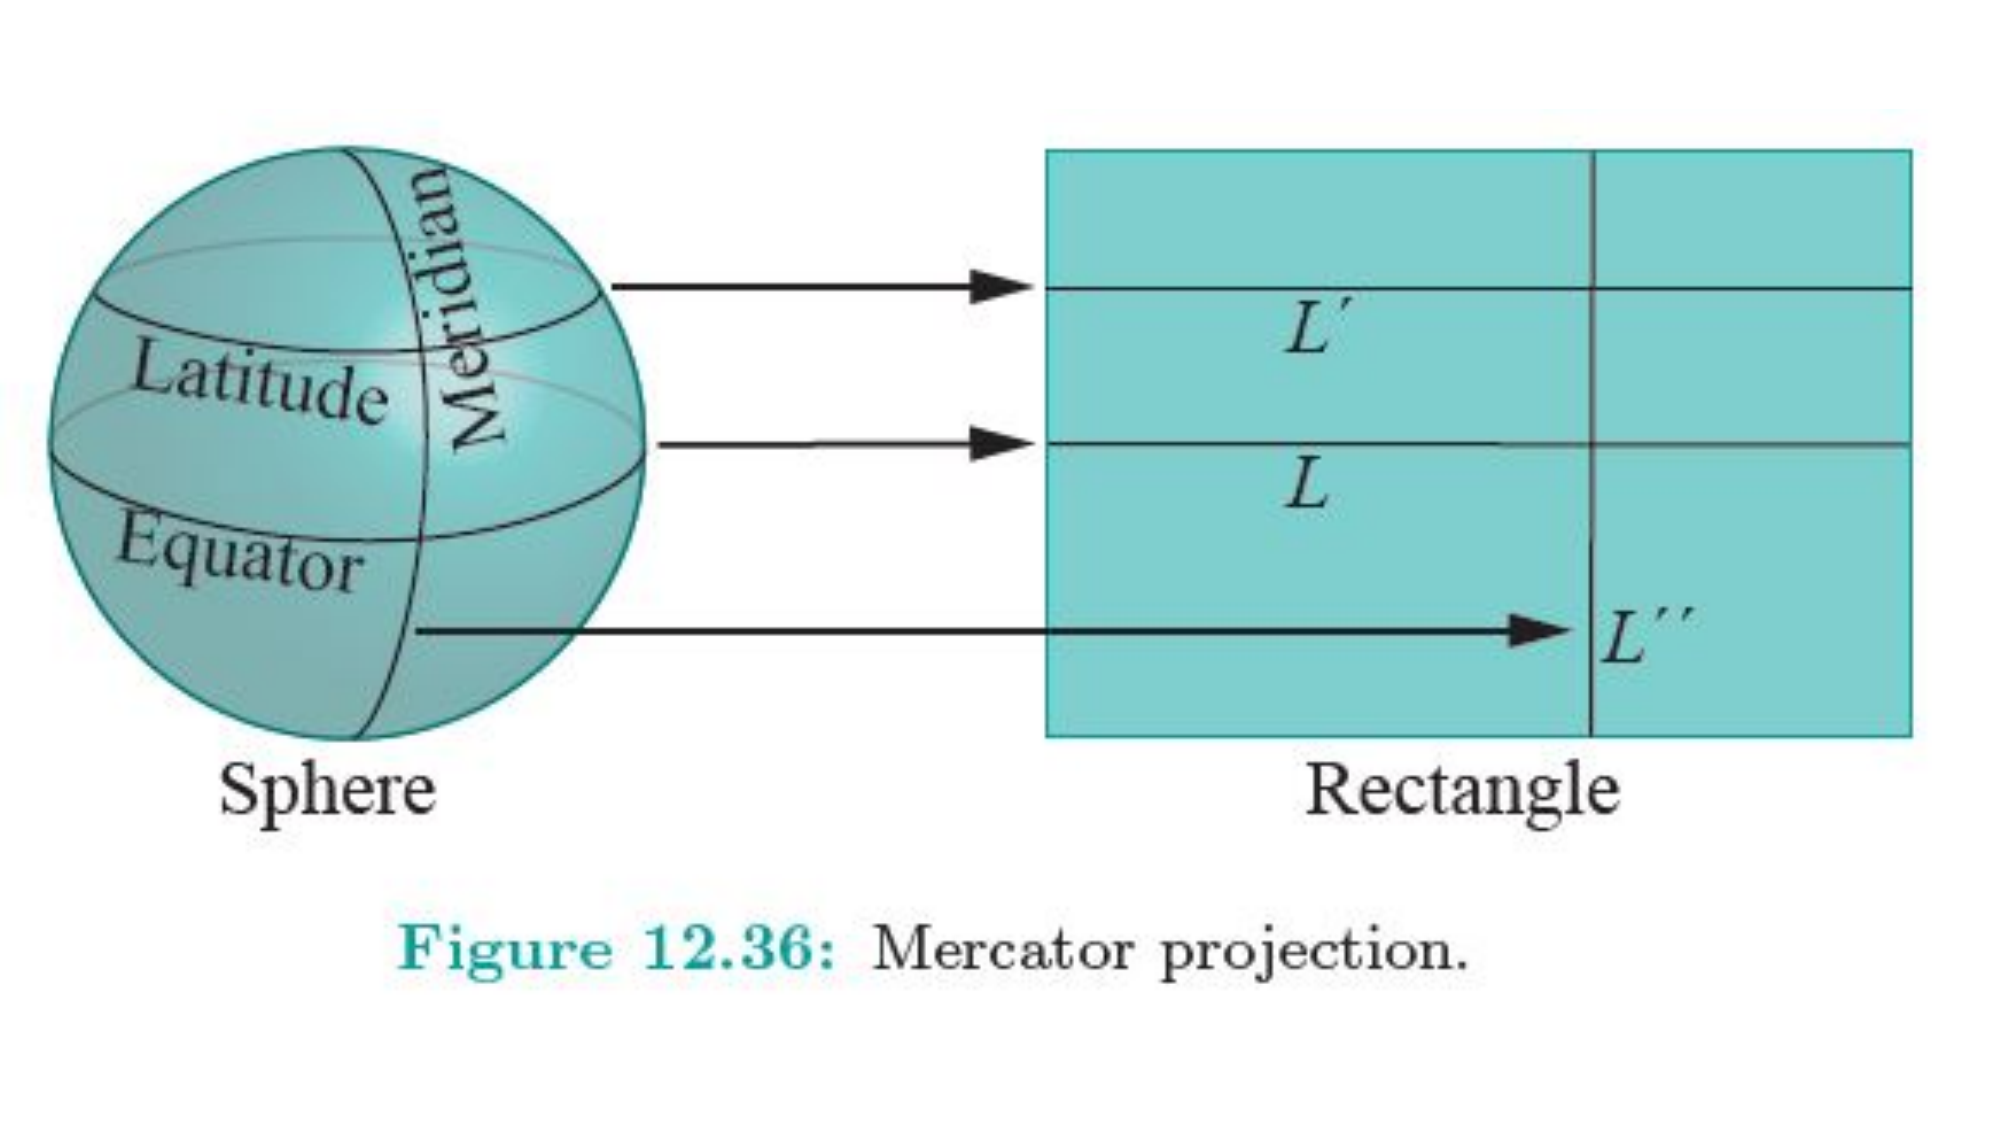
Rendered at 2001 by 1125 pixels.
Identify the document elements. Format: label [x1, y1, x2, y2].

picture [0, 109, 2000, 1016]
